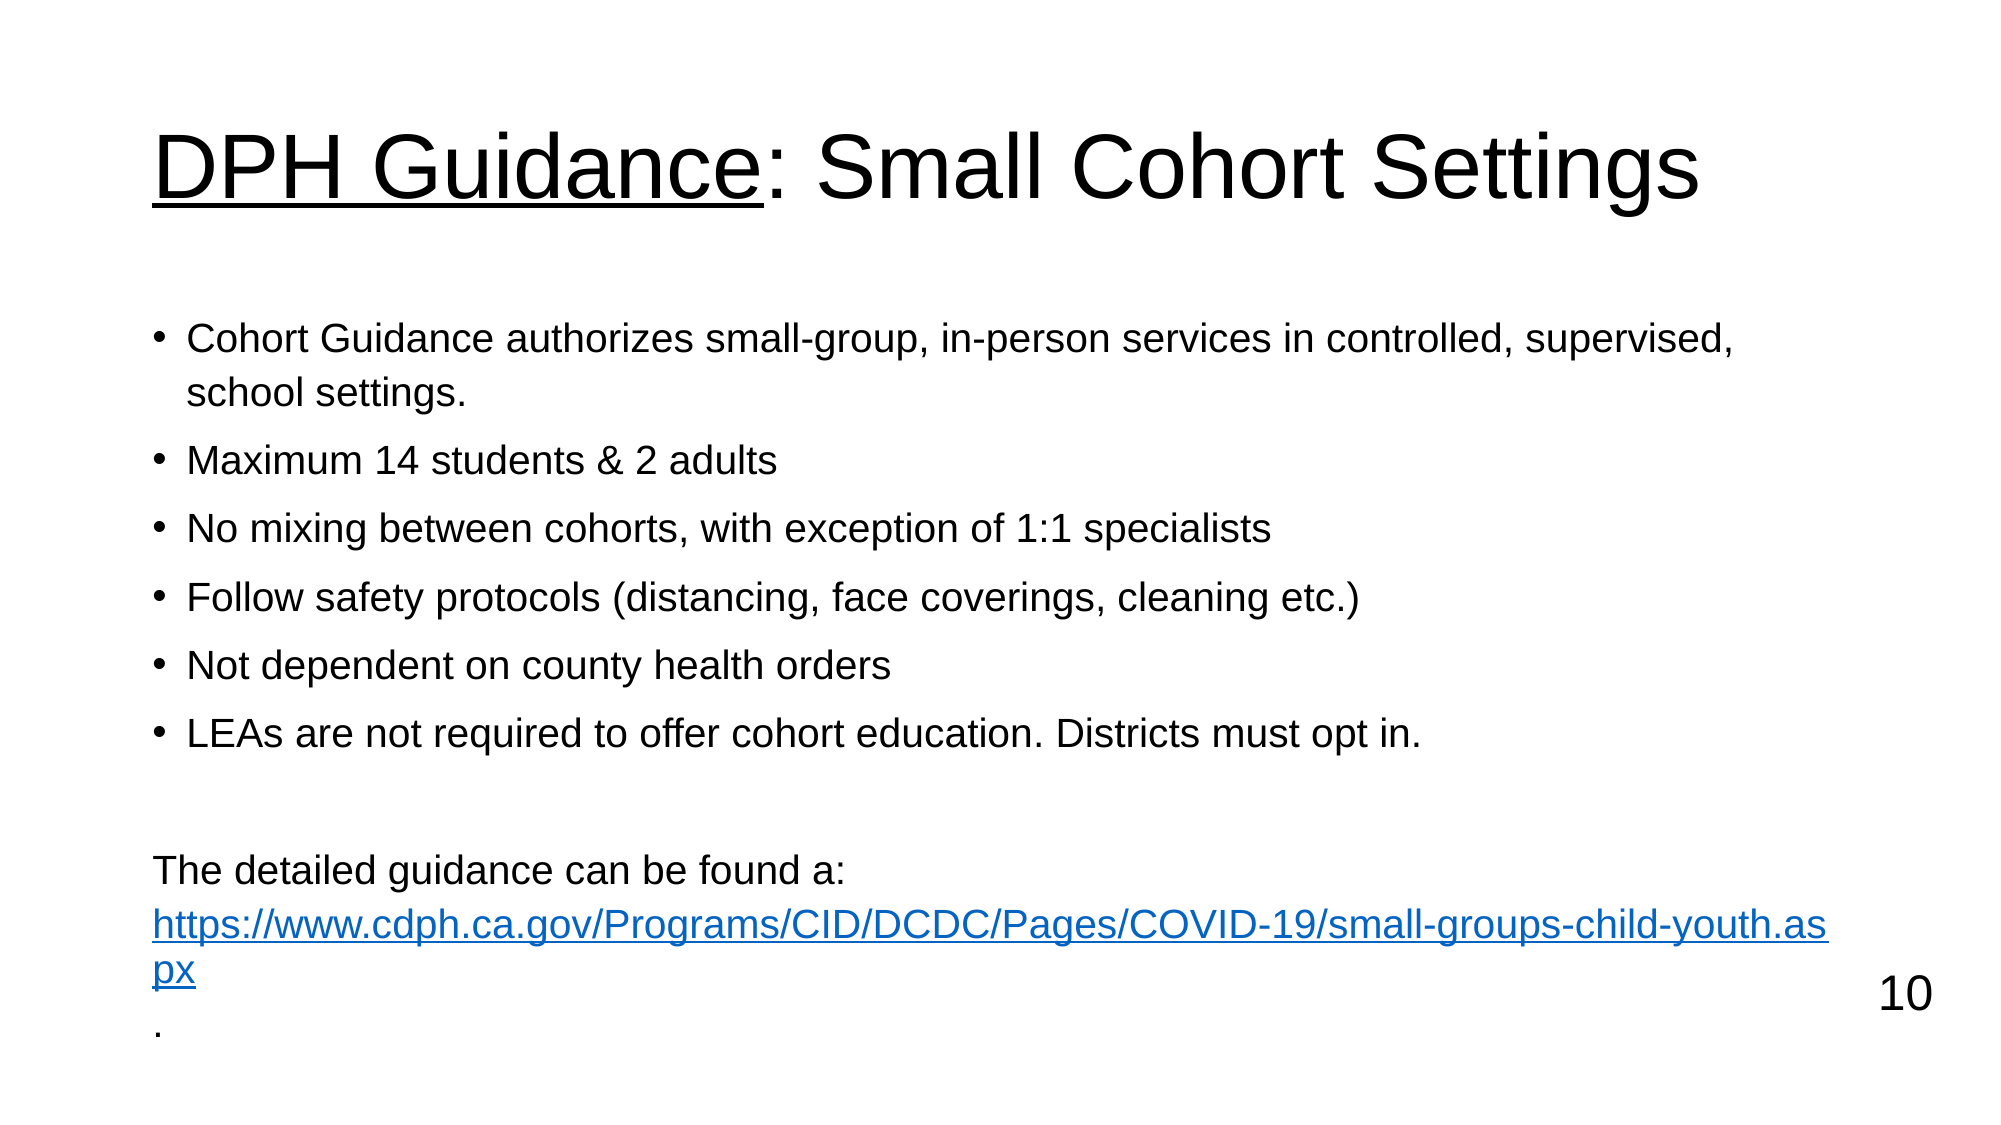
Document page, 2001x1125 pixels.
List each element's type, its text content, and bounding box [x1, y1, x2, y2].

title DPH Guidance: Small Cohort Settings [137, 59, 1863, 278]
text_box 10 [1863, 952, 1949, 1028]
list Cohort Guidance authorizes small-group, in-person services in controlled, supervised, school settings. Maximum 14 students & 2 adults No mixing between cohorts, with exception of 1:1 specialists Follow safety protocols (distancing, face coverings, cleaning etc.) Not dependent on county health orders LEAs are not required to offer cohort education. Districts must opt in. The detailed guidance can be found a: https://www.cdph.ca.gov/Programs/CID/DCDC/Pages/COVID-19/small-groups-child-youth.aspx. [137, 299, 1863, 1014]
